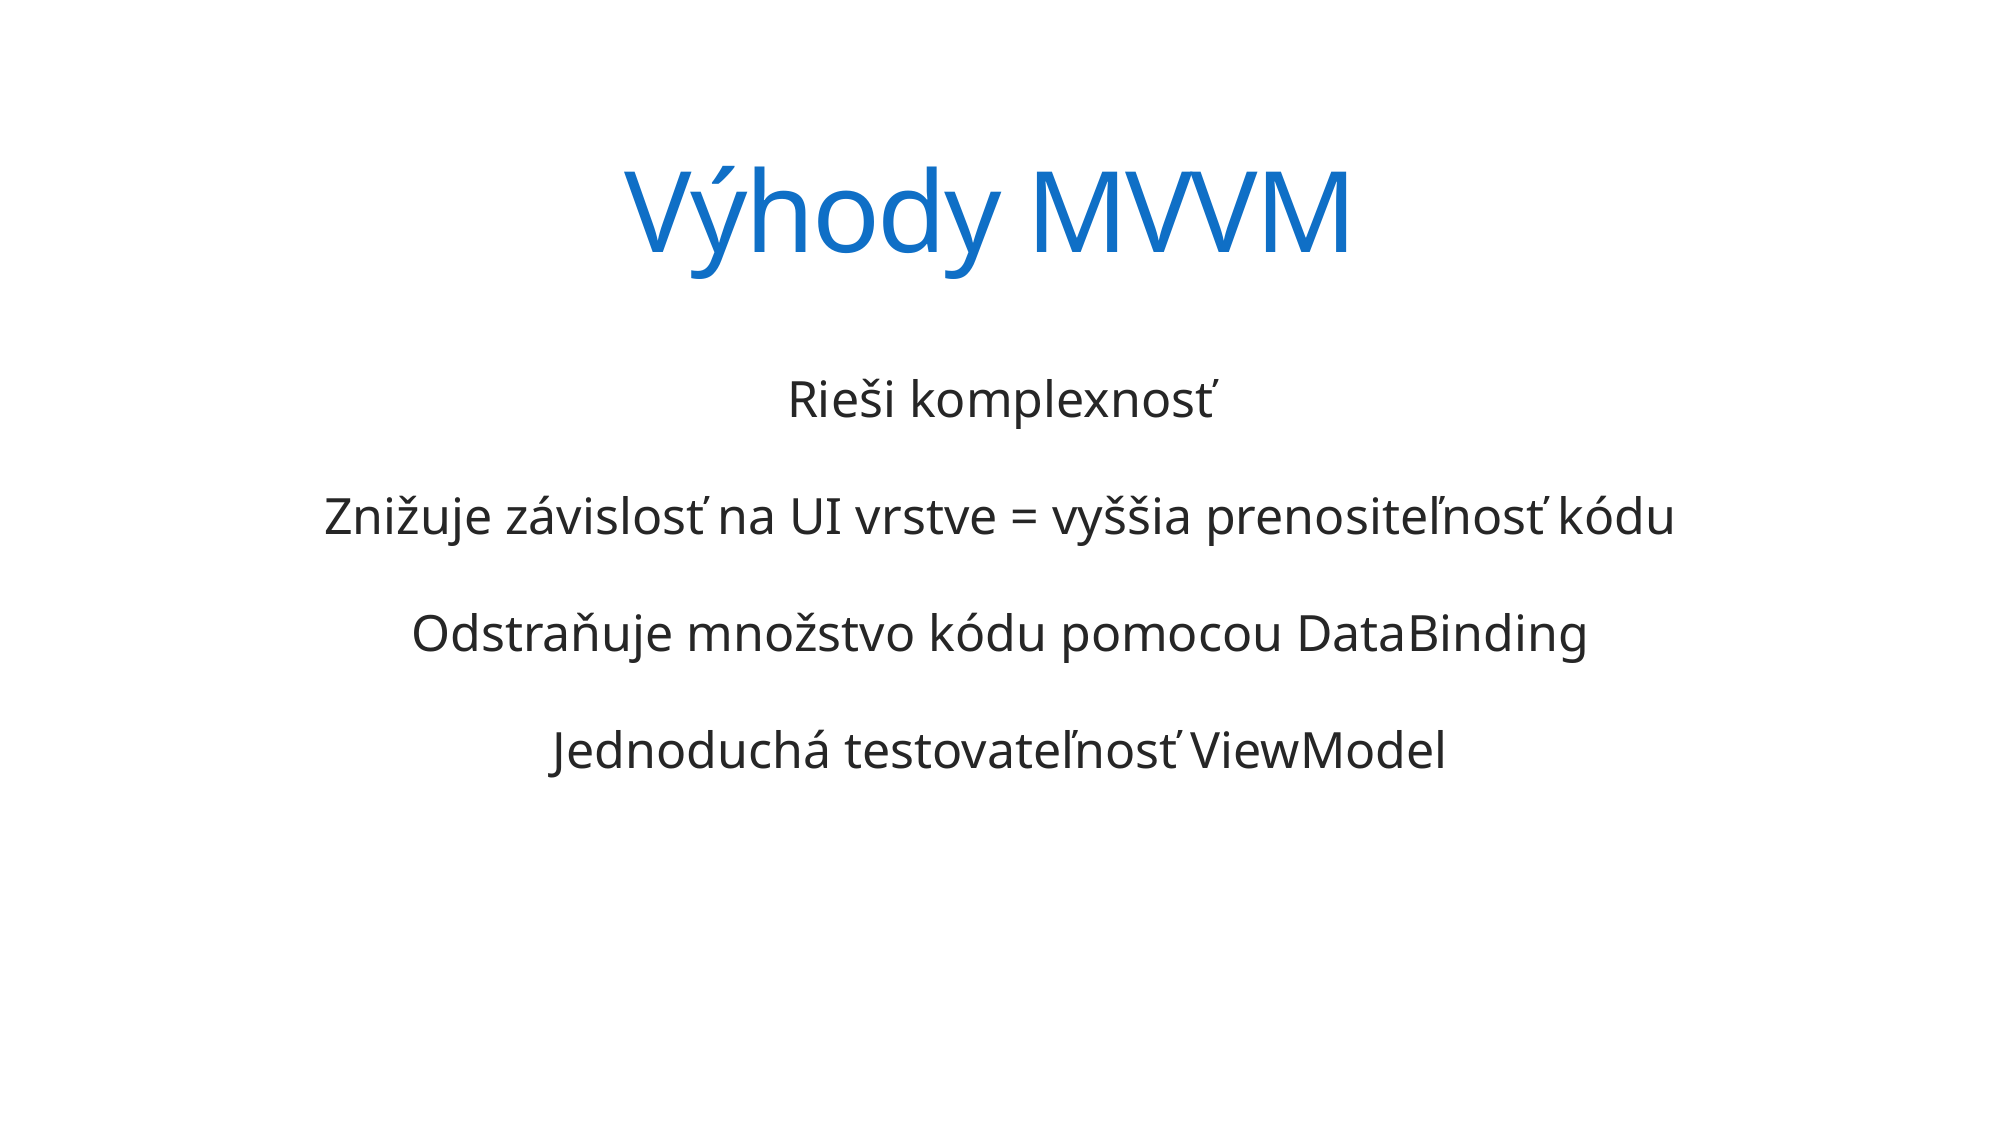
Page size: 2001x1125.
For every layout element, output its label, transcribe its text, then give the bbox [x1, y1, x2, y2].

list Rieši komplexnosť Znižuje závislosť na UI vrstve = vyššia prenositeľnosť kódu Odstraňuje množstvo kódu pomocou DataBinding Jednoduchá testovateľnosť ViewModel [111, 329, 1876, 948]
title Výhody MVVM [107, 81, 1875, 354]
